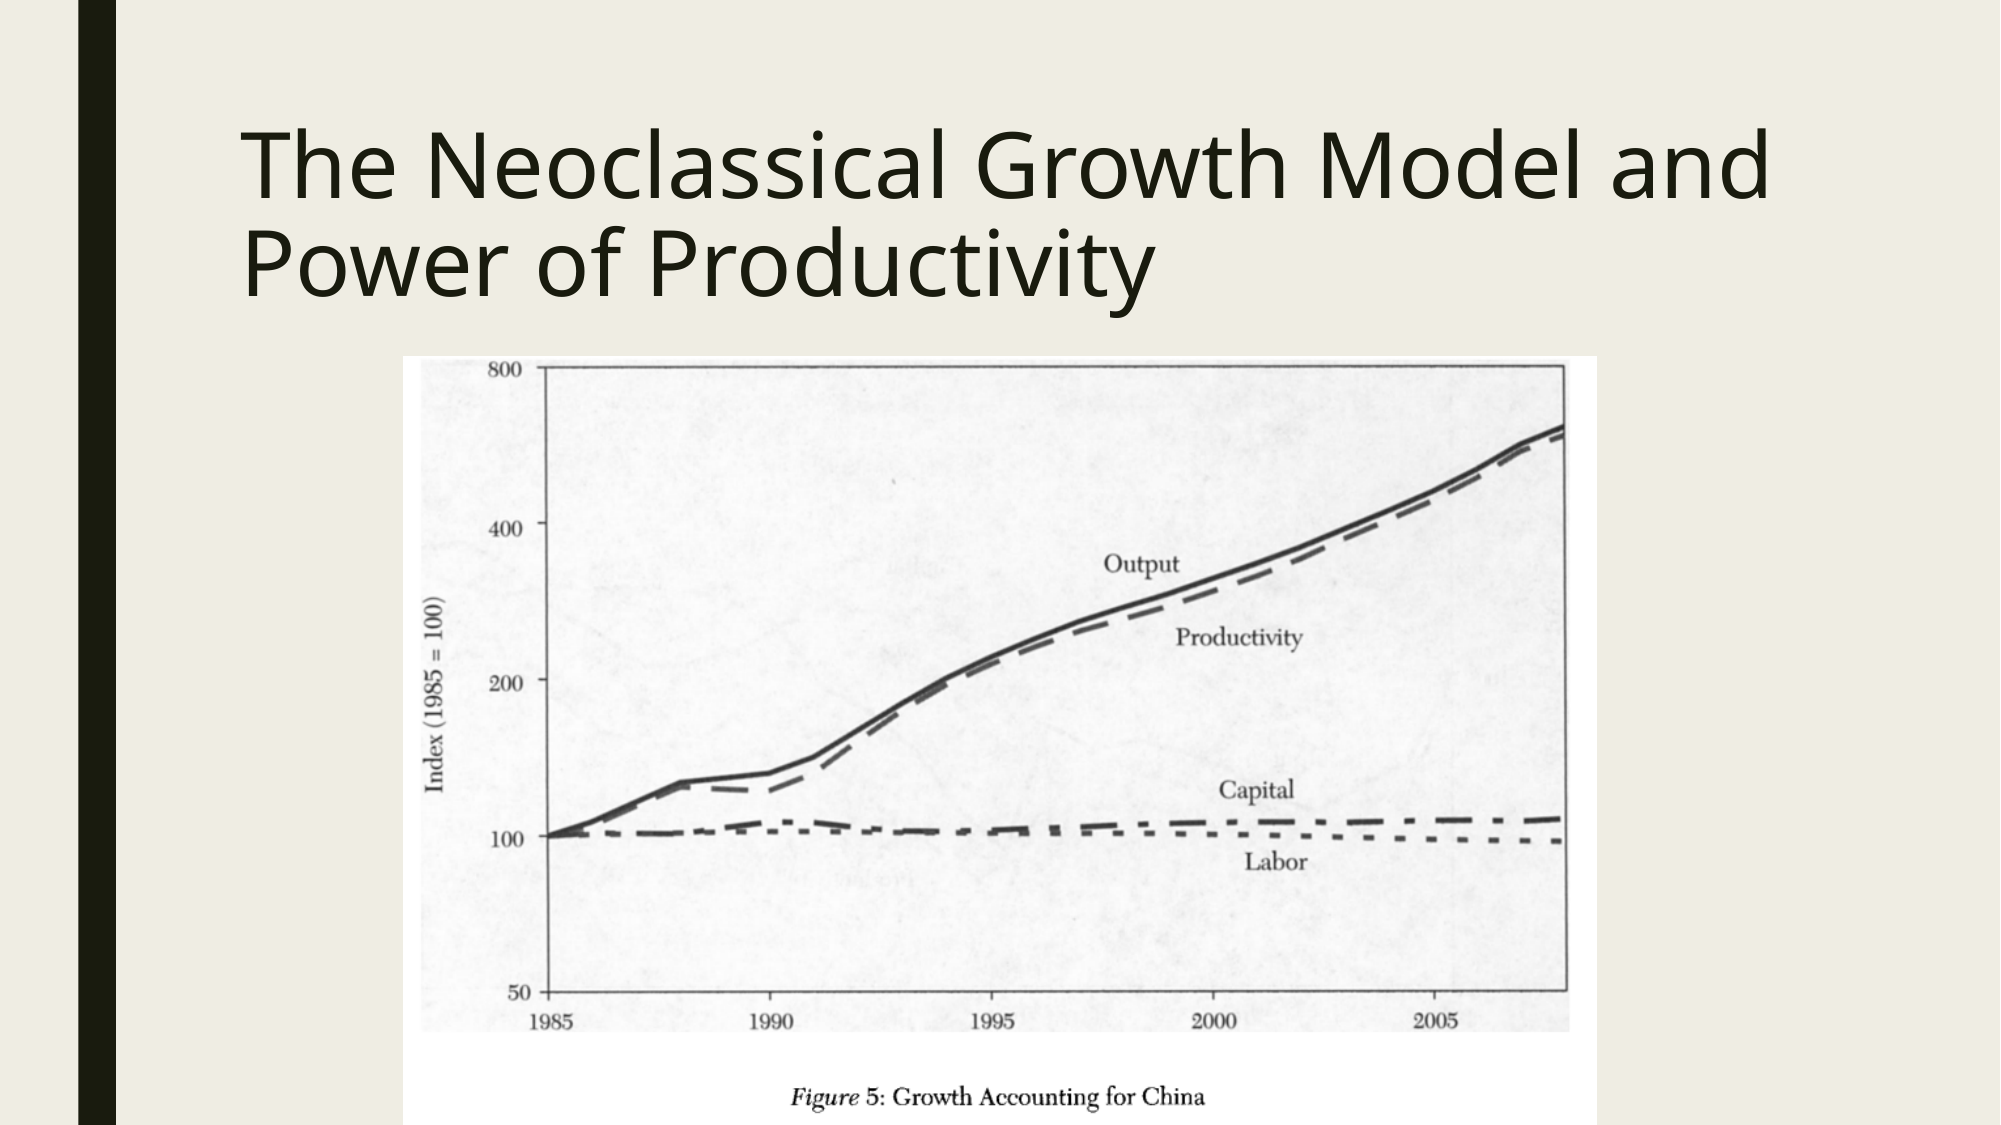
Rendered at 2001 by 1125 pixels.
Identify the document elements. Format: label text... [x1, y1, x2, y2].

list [403, 356, 1597, 1125]
title The Neoclassical Growth Model and Power of Productivity [225, 112, 1800, 357]
